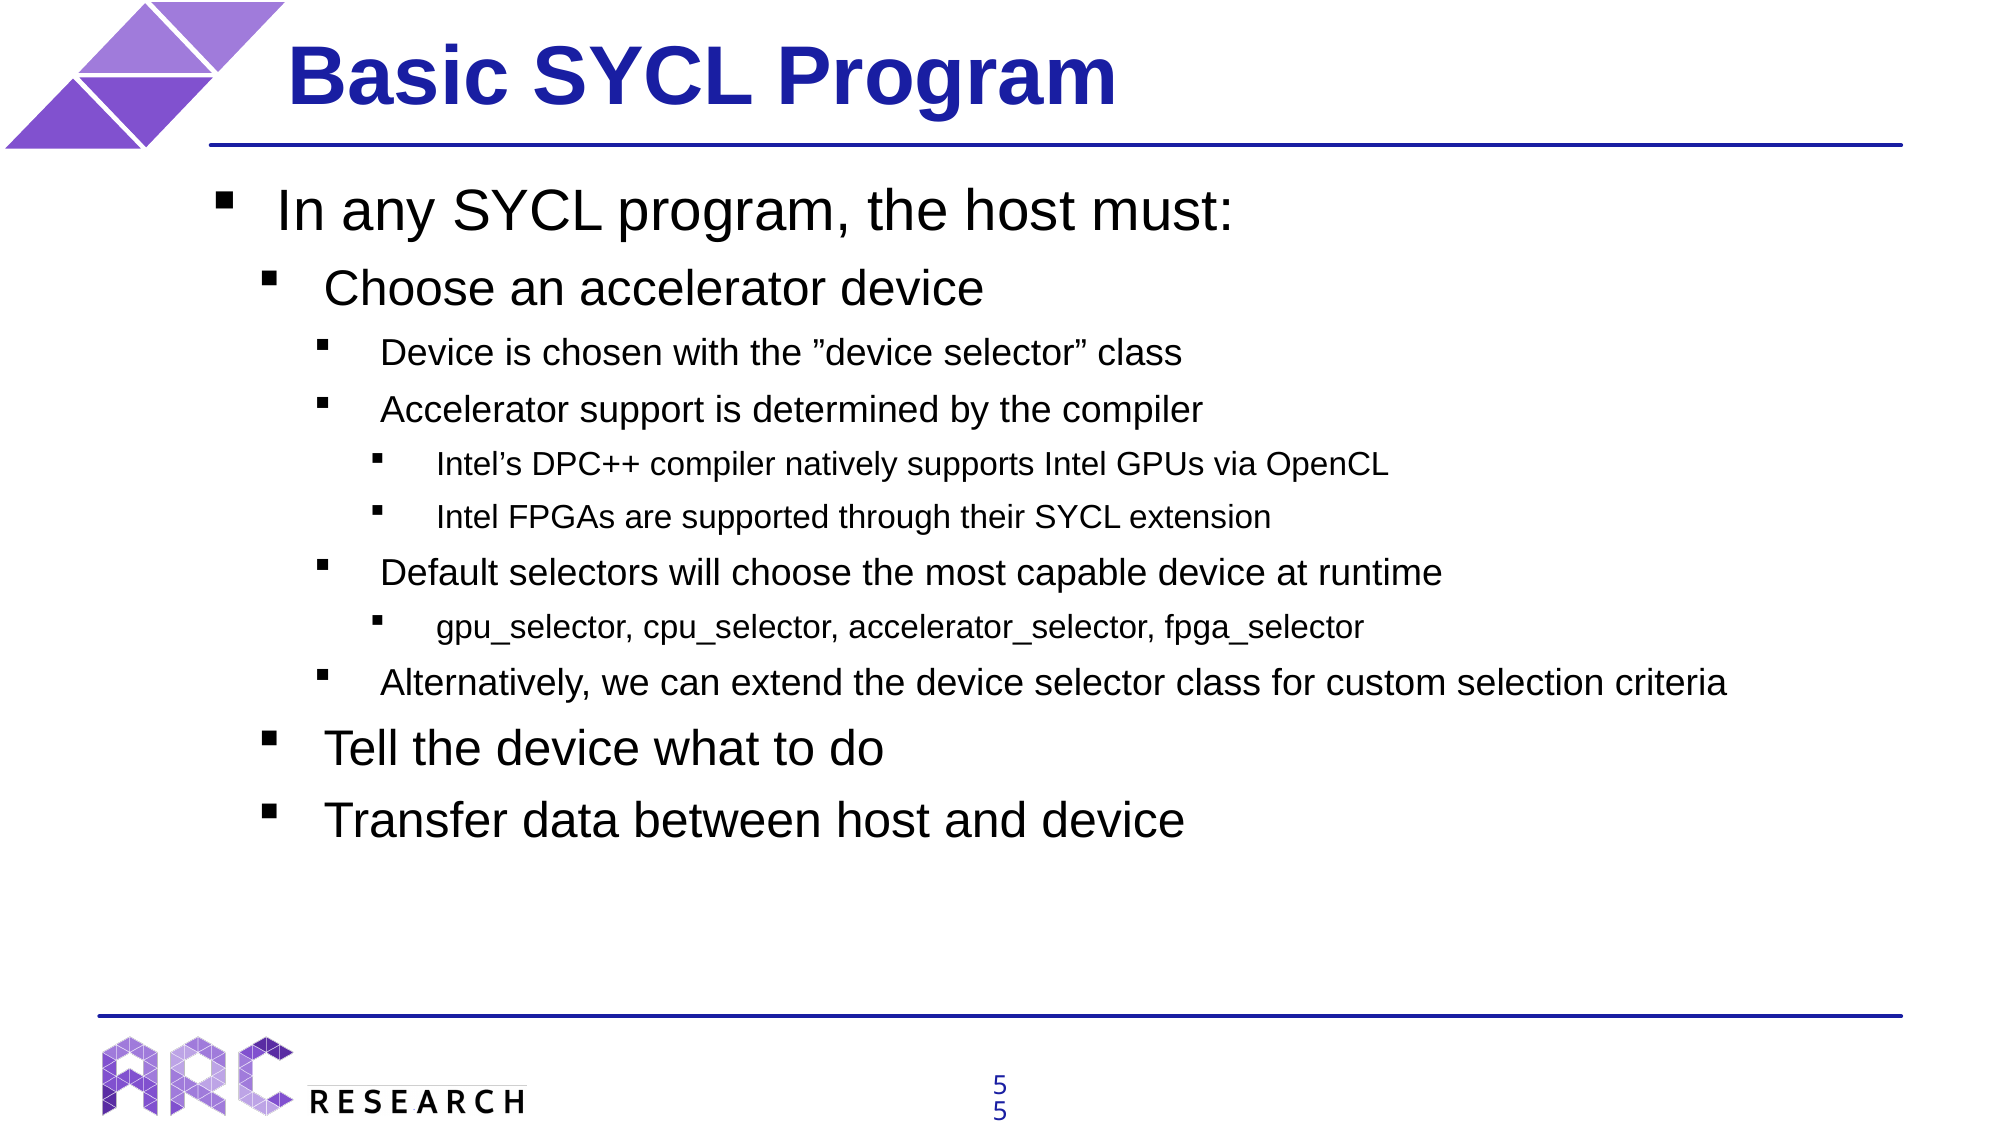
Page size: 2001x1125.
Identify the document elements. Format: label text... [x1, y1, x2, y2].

slide_number 55 [992, 1067, 1008, 1101]
title Basic SYCL Program [266, 0, 1466, 143]
picture [99, 1036, 296, 1119]
picture [307, 1083, 527, 1116]
text_box In any SYCL program, the host must: Choose an accelerator device Device is chosen with the ”device selector” class Accelerator support is determined by the compiler Intel’s DPC++ compiler natively supports Intel GPUs via OpenCL Intel FPGAs are supported through their SYCL extension Default selectors will choose the most capable device at runtime gpu_selector, cpu_selector, accelerator_selector, fpga_selector Alternatively, we can extend the device selector class for custom selection criteria Tell the device what to do Transfer data between host and device [201, 172, 1939, 1006]
